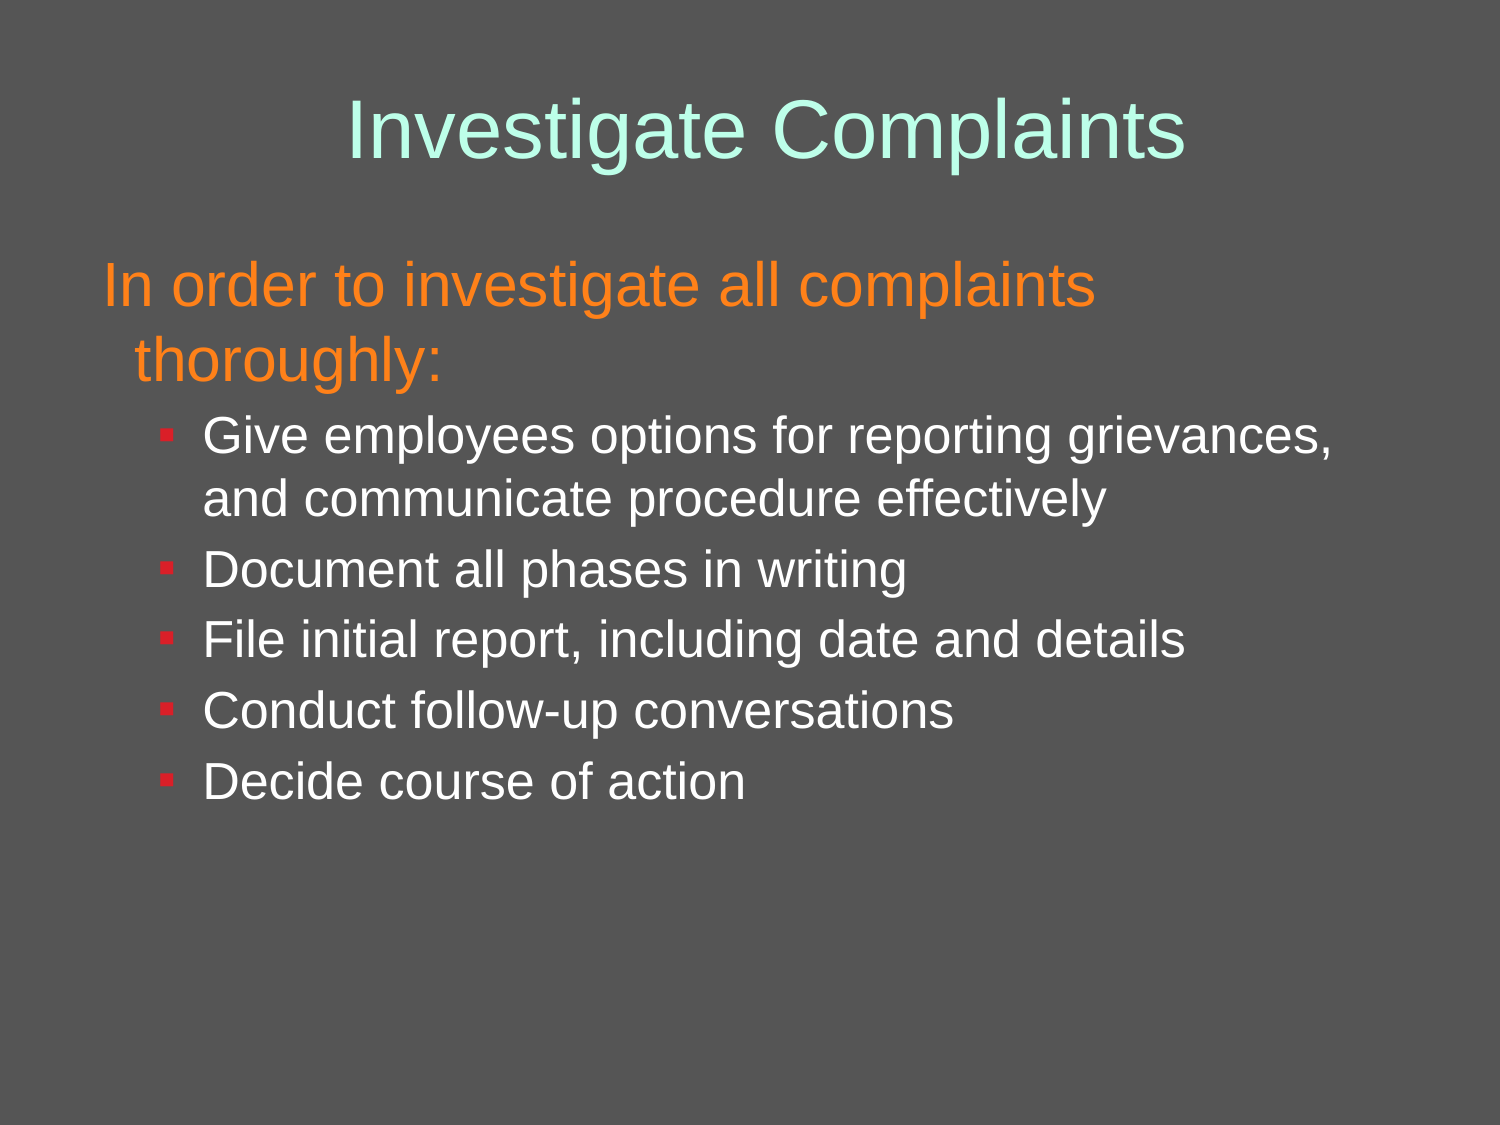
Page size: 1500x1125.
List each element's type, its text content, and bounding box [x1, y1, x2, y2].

text_box Investigate Complaints [161, 67, 1372, 183]
list In order to investigate all complaints thoroughly: Give employees options for reporting grievances, and communicate procedure effectively Document all phases in writing File initial report, including date and details Conduct follow-up conversations Decide course of action [75, 236, 1425, 1033]
